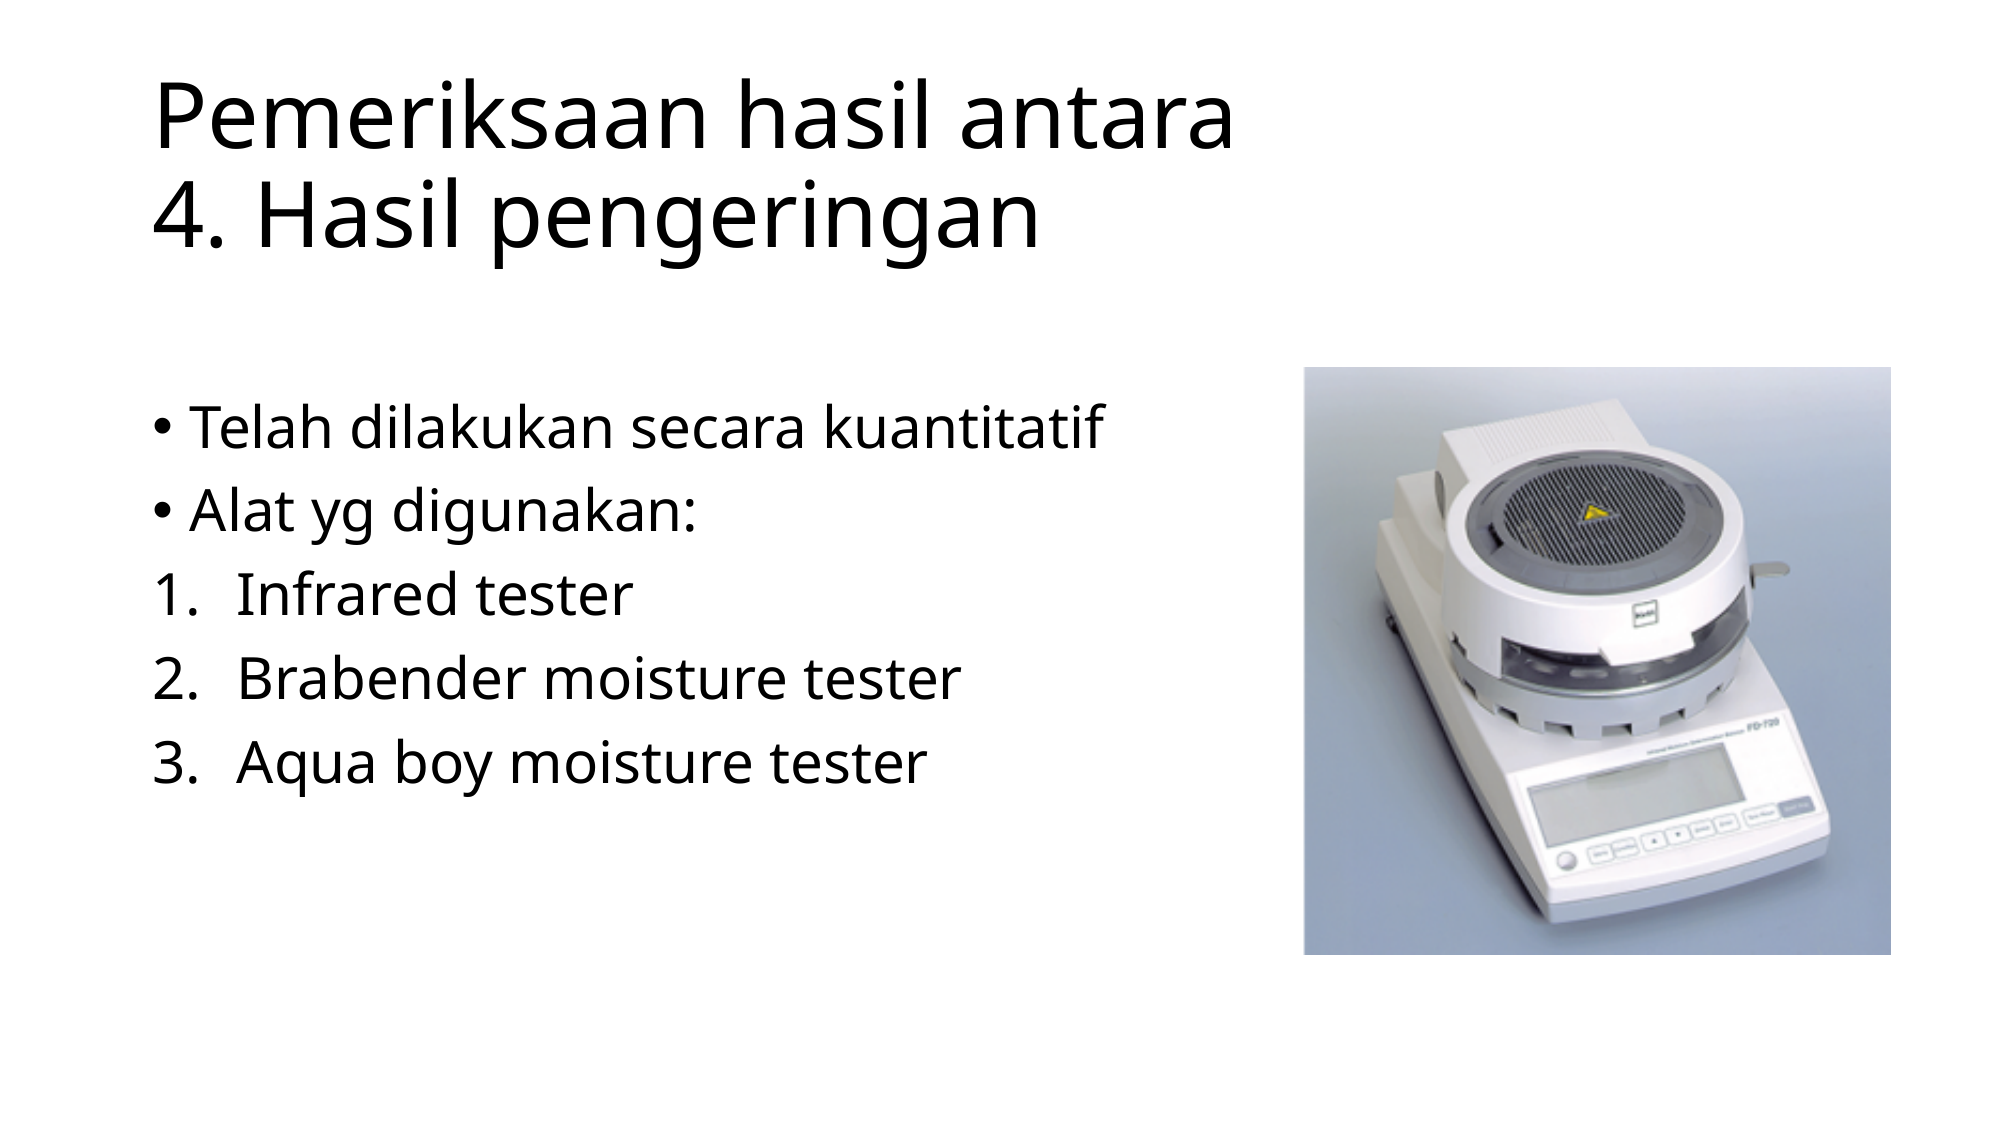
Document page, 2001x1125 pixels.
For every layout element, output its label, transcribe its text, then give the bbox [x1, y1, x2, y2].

picture [1303, 367, 1891, 955]
list Telah dilakukan secara kuantitatif Alat yg digunakan: Infrared tester Brabender moisture tester Aqua boy moisture tester [137, 299, 1863, 1014]
title Pemeriksaan hasil antara 4. Hasil pengeringan [137, 59, 1863, 278]
